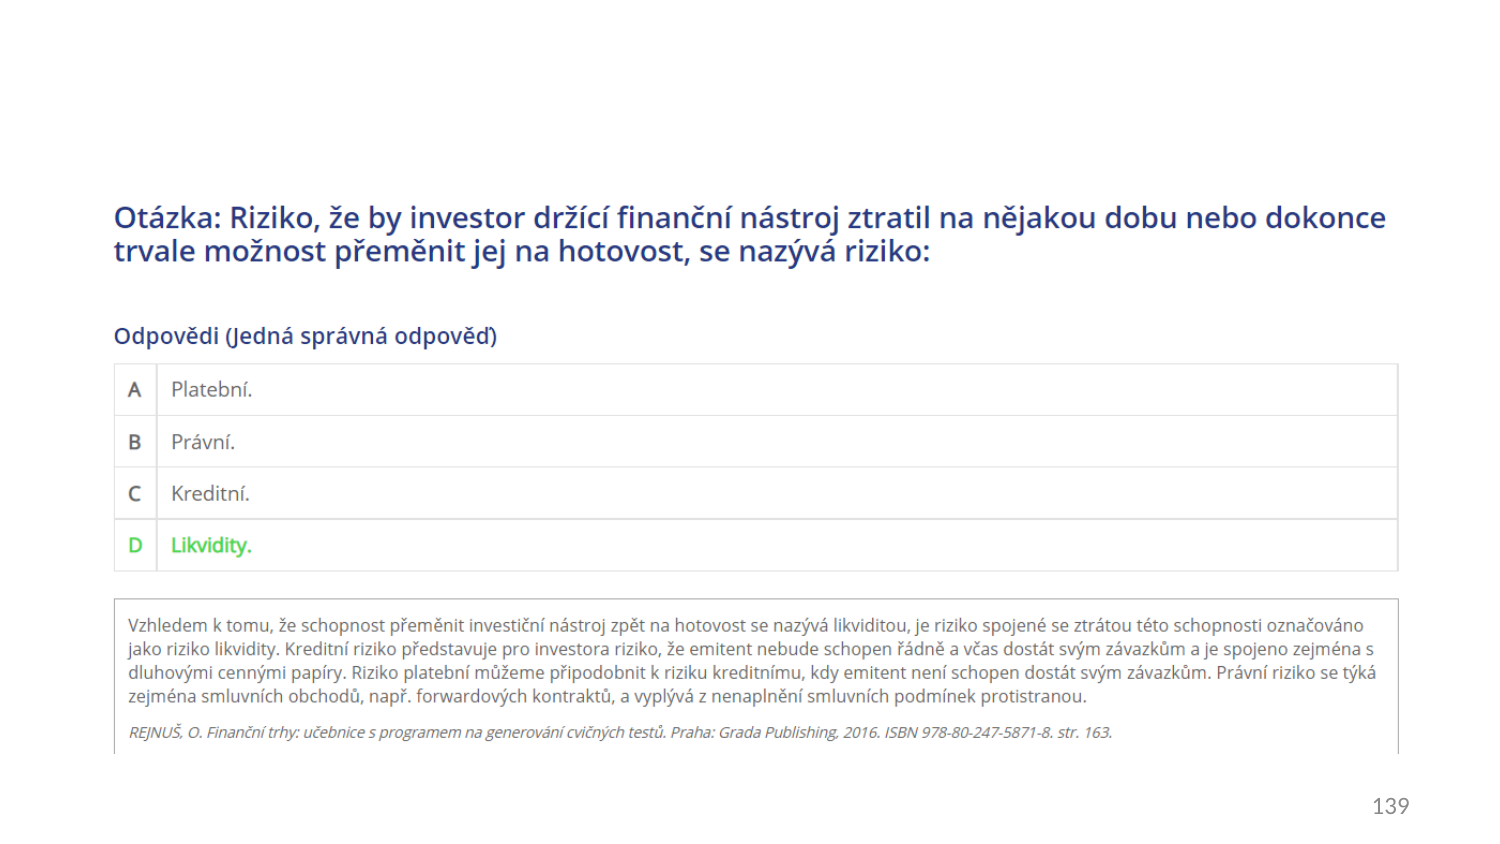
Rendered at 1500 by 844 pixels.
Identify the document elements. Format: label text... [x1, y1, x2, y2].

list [99, 196, 1401, 754]
slide_number 139 [1074, 782, 1425, 828]
